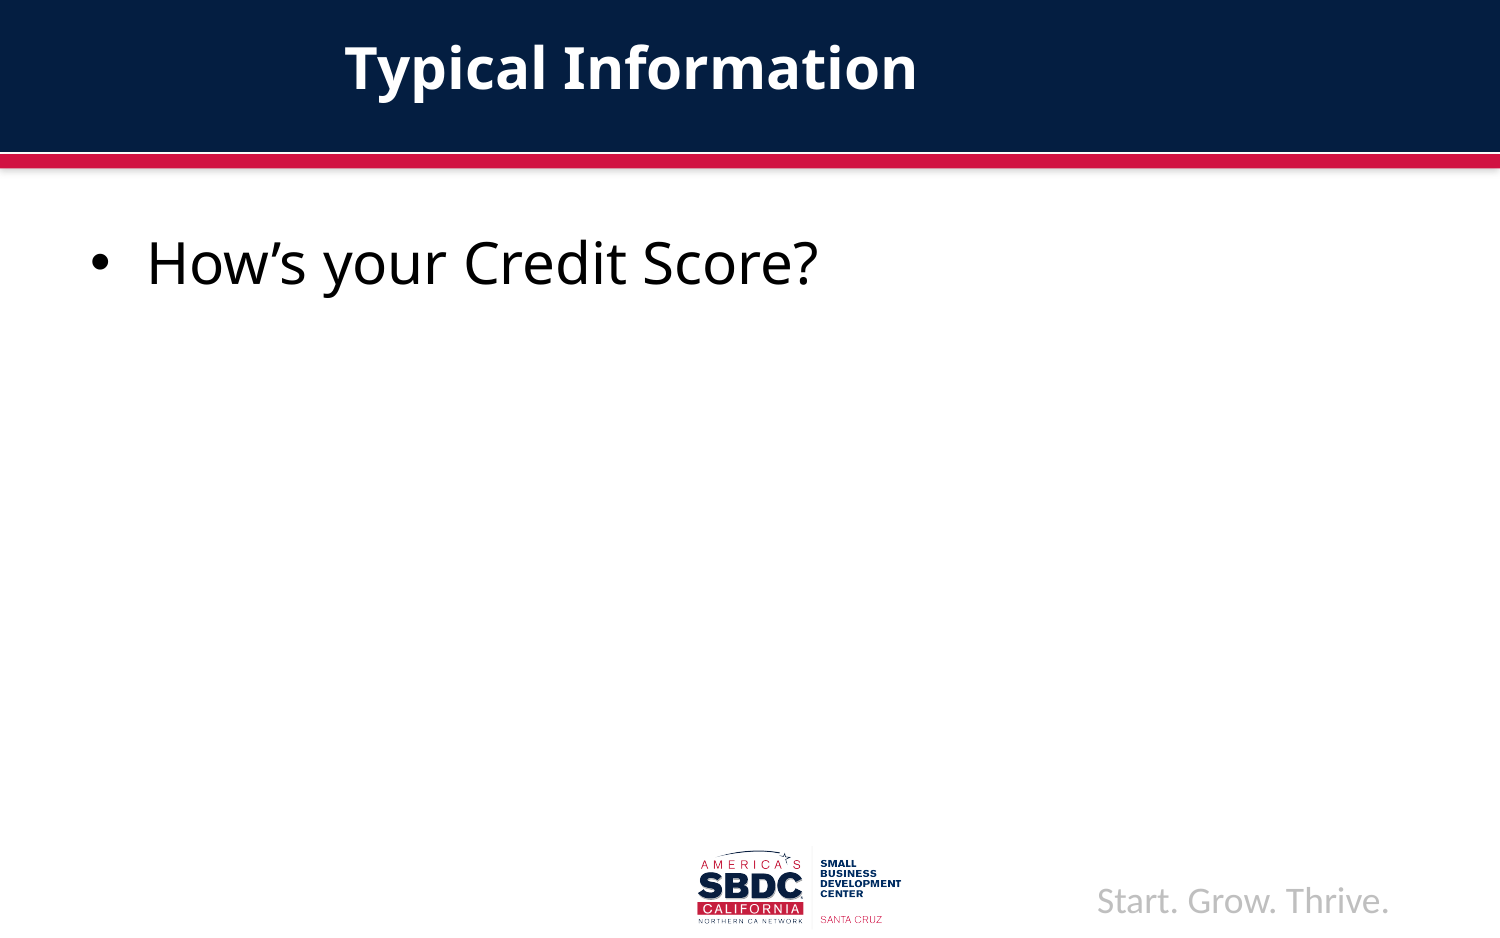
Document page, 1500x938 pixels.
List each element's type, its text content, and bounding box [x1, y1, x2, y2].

title Typical Information [13, 42, 1250, 159]
list How’s your Credit Score? [75, 218, 1474, 838]
picture [691, 838, 933, 938]
